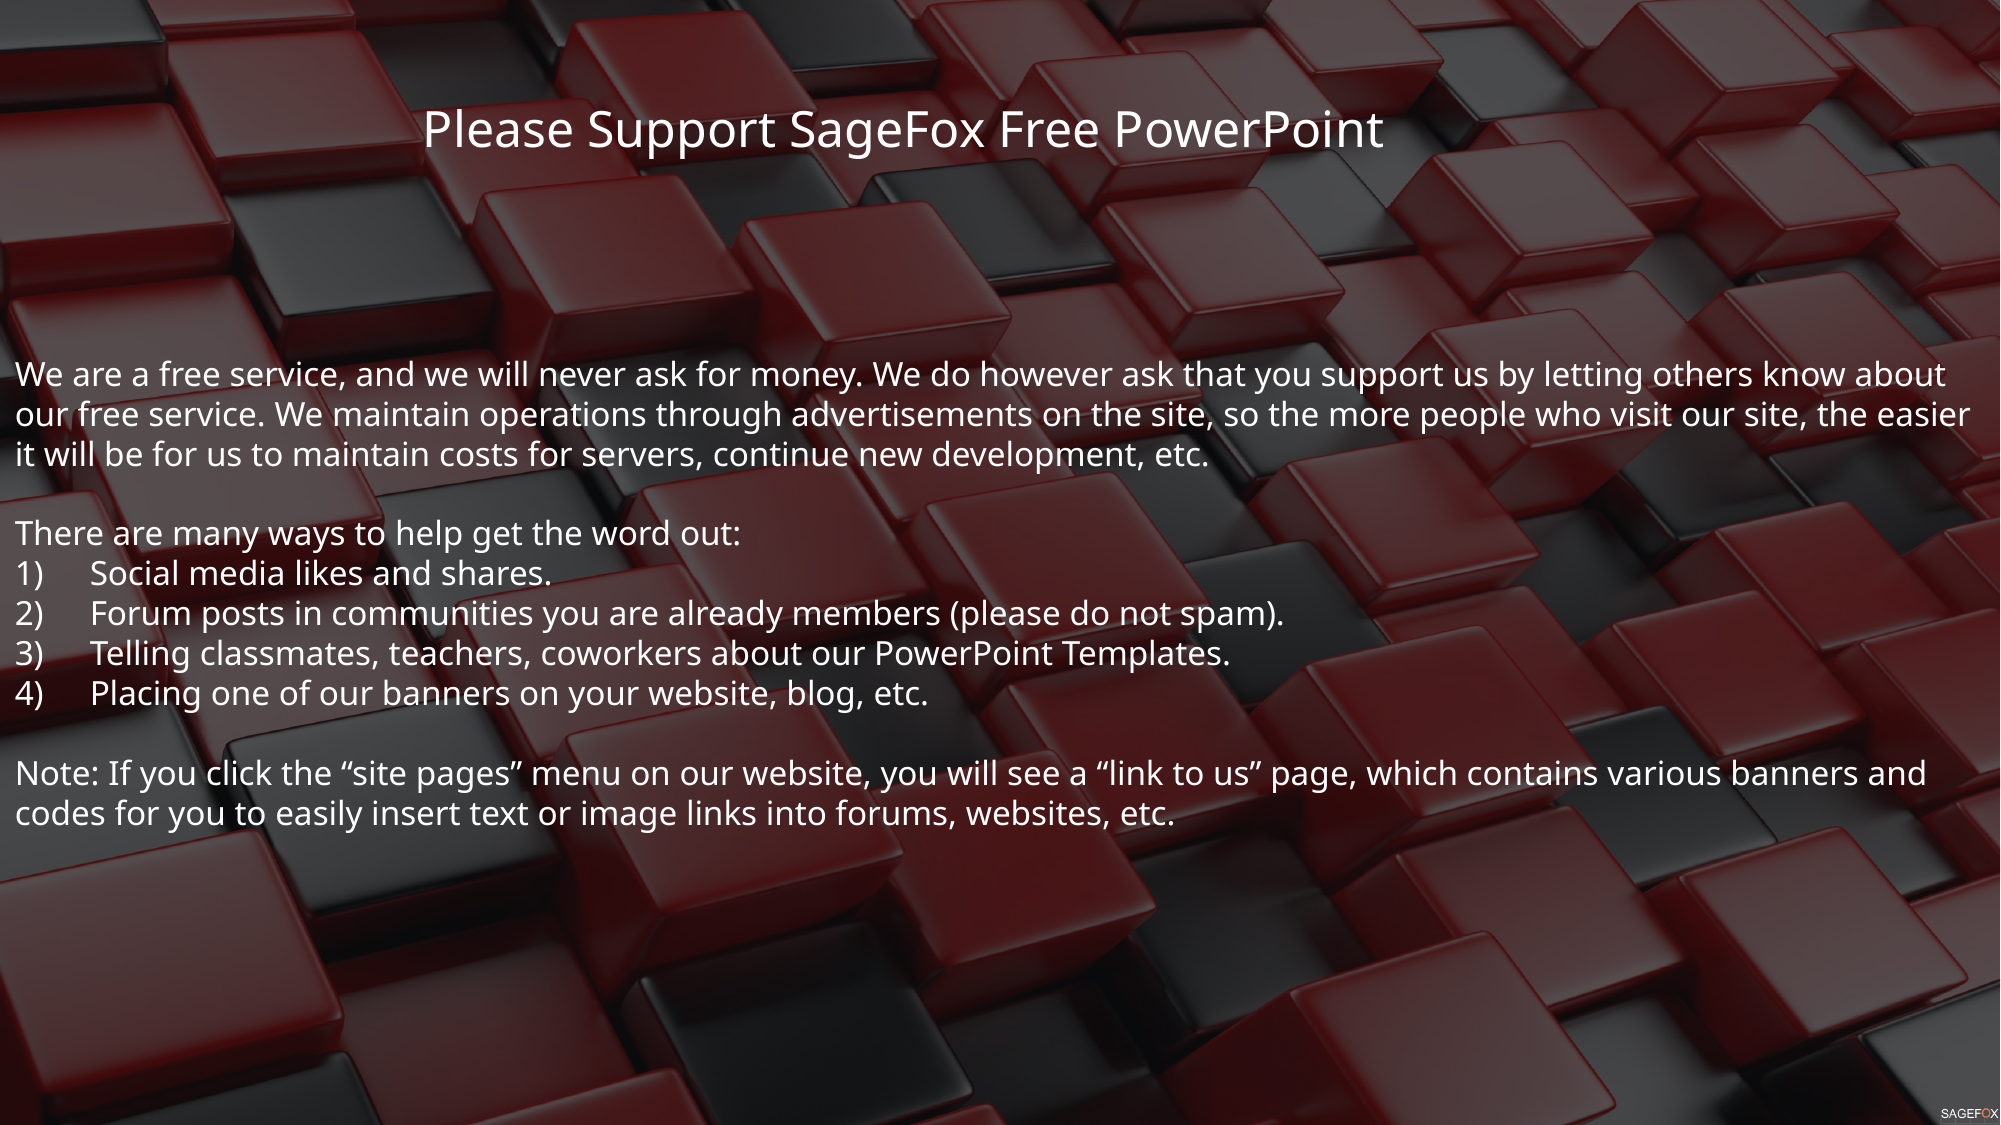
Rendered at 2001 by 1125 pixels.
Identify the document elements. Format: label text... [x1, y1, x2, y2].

text_box We are a free service, and we will never ask for money. We do however ask that you support us by letting others know about our free service. We maintain operations through advertisements on the site, so the more people who visit our site, the easier it will be for us to maintain costs for servers, continue new development, etc. There are many ways to help get the word out: Social media likes and shares. Forum posts in communities you are already members (please do not spam). Telling classmates, teachers, coworkers about our PowerPoint Templates. Placing one of our banners on your website, blog, etc. Note: If you click the “site pages” menu on our website, you will see a “link to us” page, which contains various banners and codes for you to easily insert text or image links into forums, websites, etc. [0, 0, 2000, 1125]
title Please Support SageFox Free PowerPoint [363, 72, 1444, 190]
